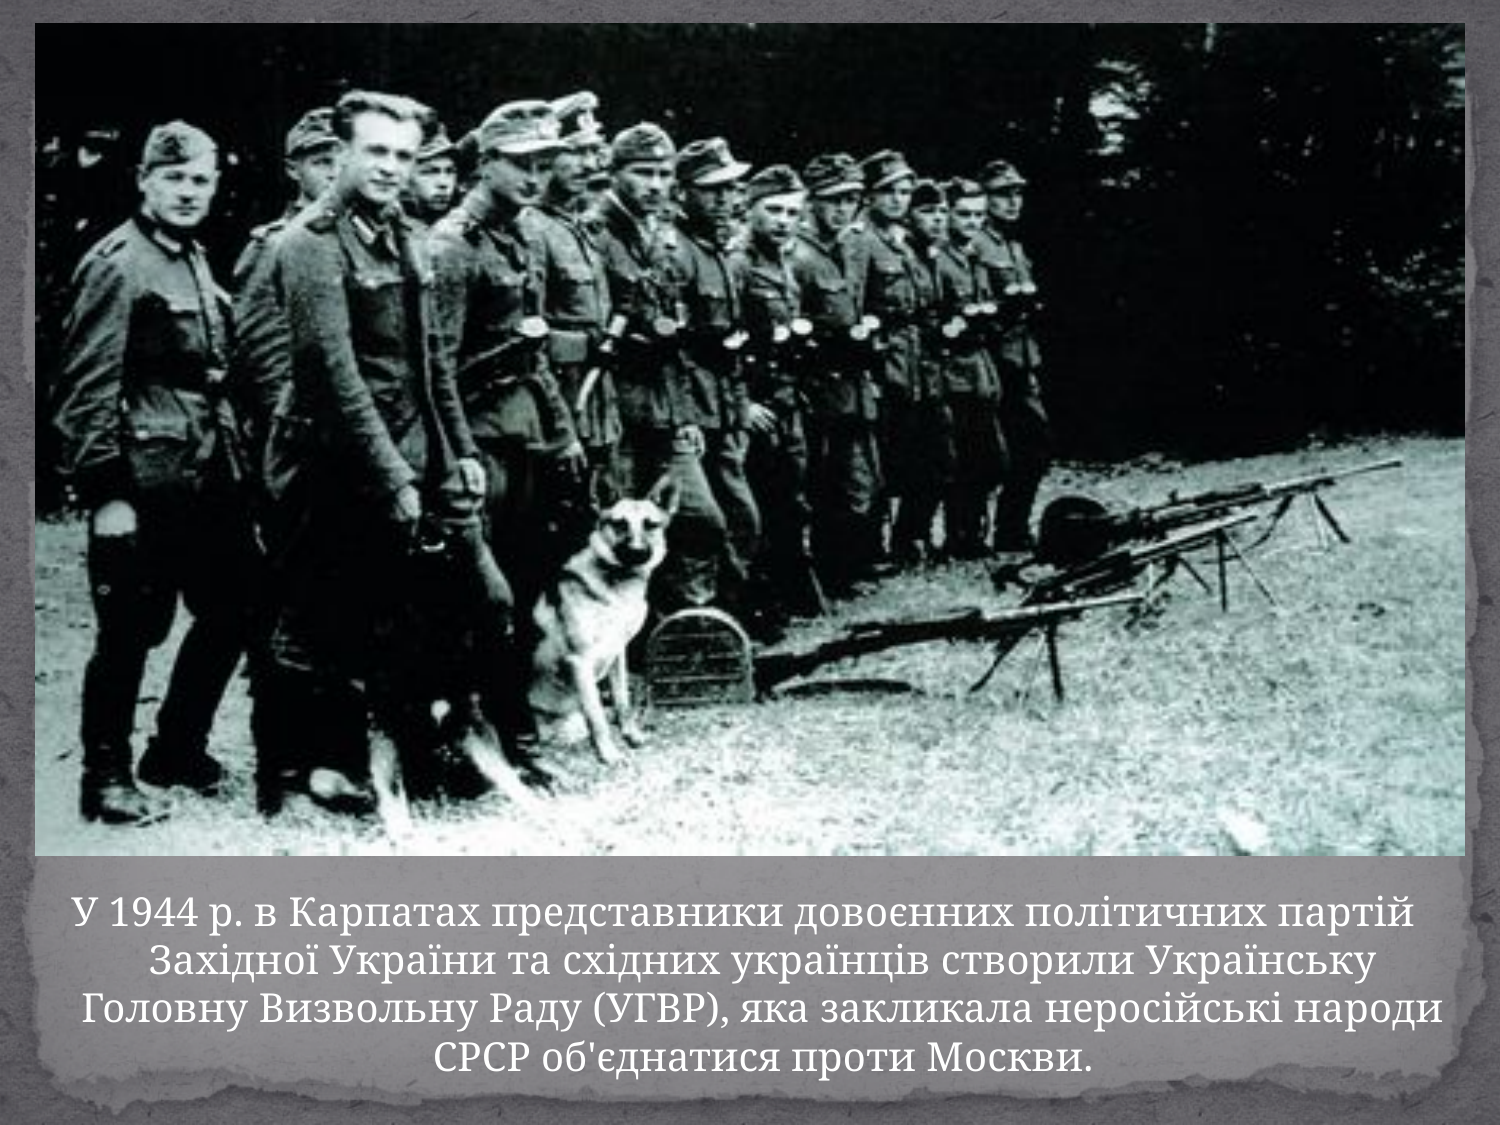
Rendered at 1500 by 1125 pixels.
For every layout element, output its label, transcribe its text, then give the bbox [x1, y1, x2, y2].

picture [35, 23, 1465, 856]
list У 1944 р. в Карпатах представники довоєнних політичних партій Західної України та східних українців створили Українську Головну Визвольну Раду (УГВР), яка закликала неросійські народи СРСР об'єднатися проти Москви. [23, 878, 1465, 1090]
